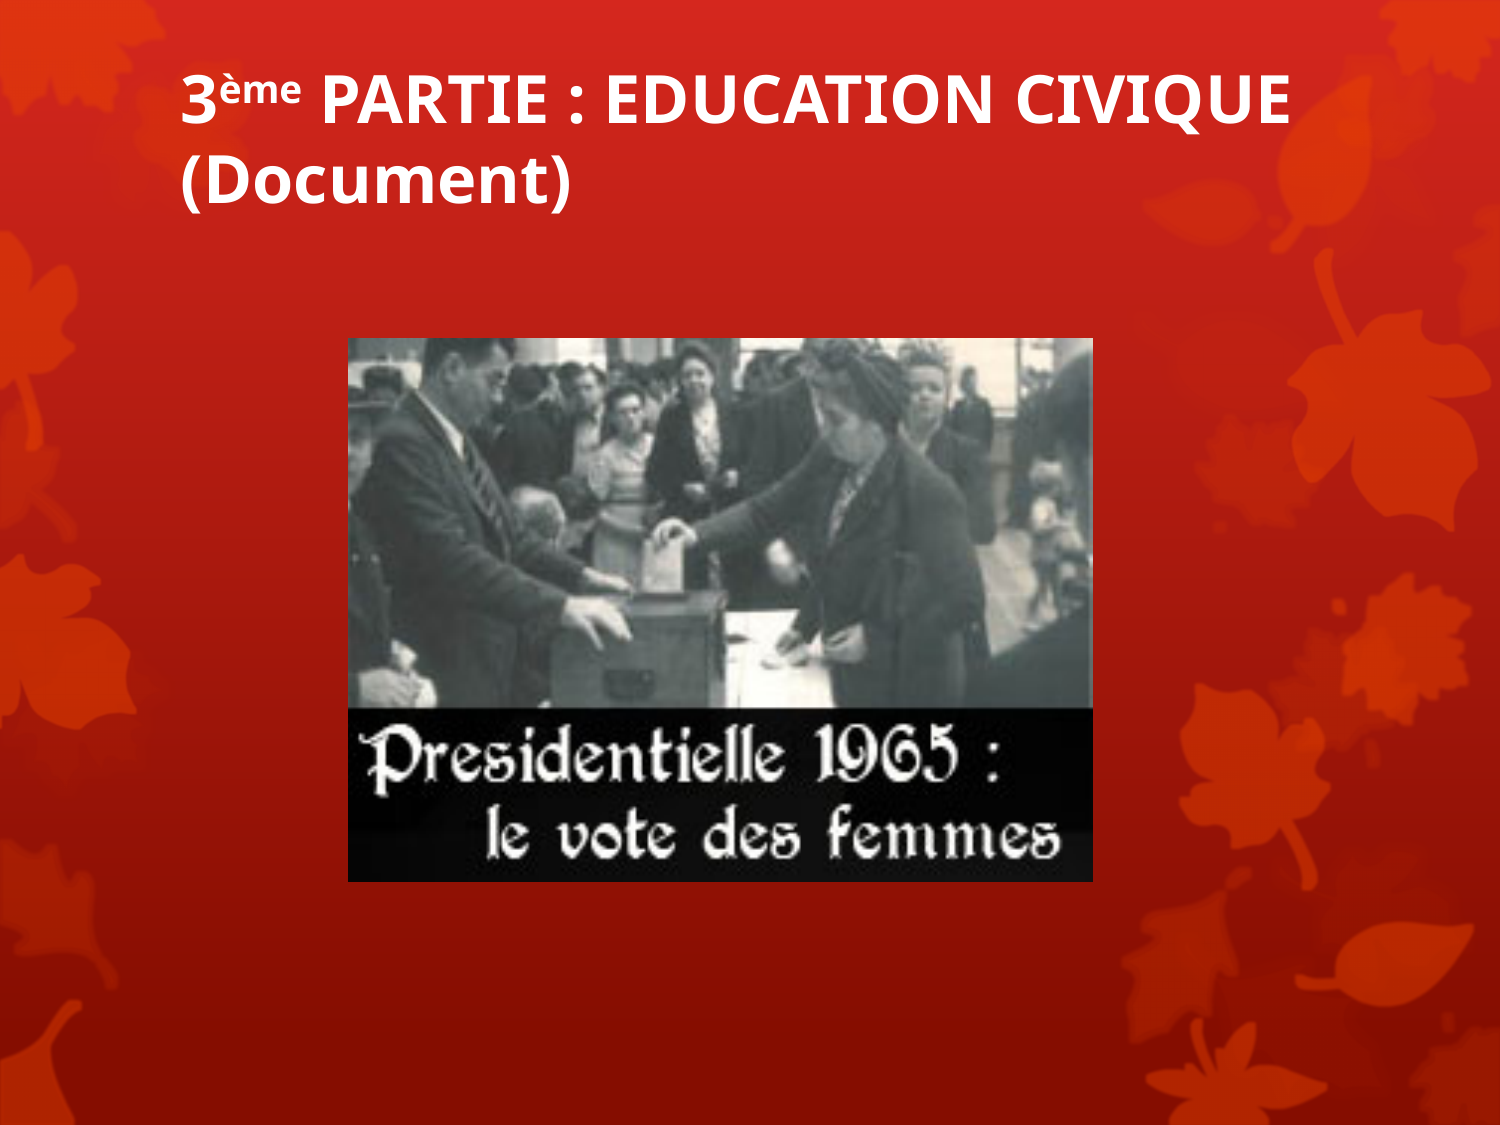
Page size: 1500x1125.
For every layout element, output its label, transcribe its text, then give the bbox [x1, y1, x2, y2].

title 3ème PARTIE : EDUCATION CIVIQUE (Document) [165, 42, 1335, 232]
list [347, 337, 1093, 882]
